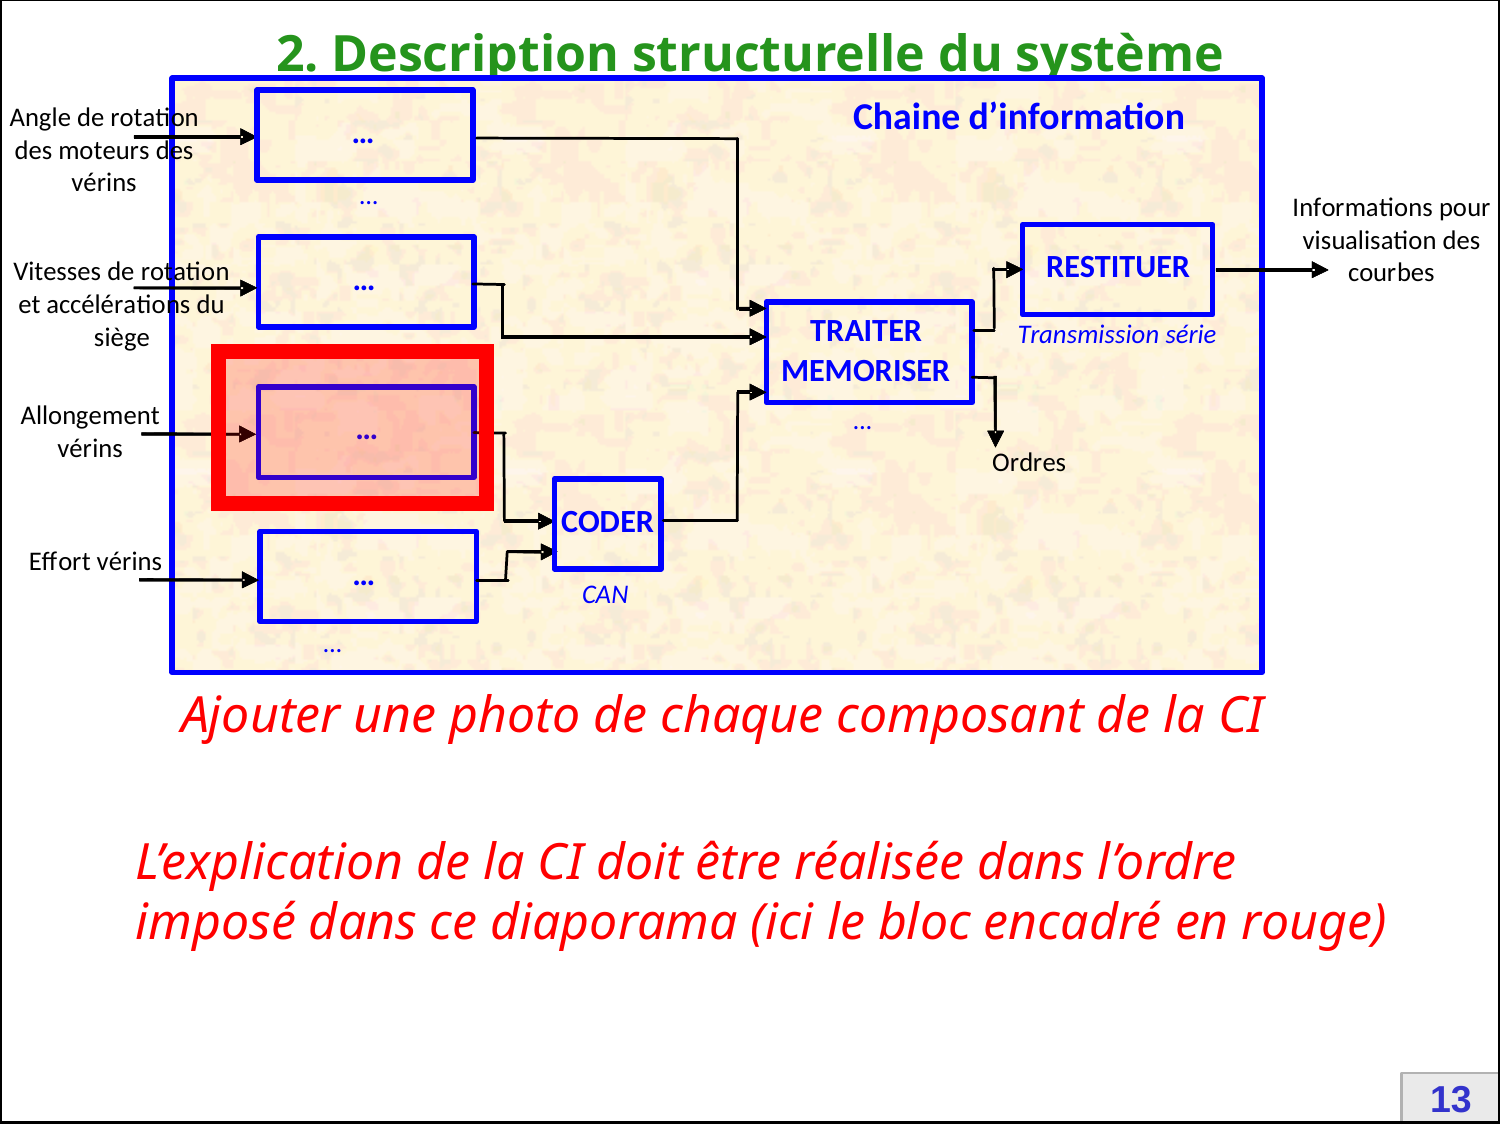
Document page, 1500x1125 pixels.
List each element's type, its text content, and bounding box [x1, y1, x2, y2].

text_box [0, 56, 1500, 713]
text_box Ajouter une photo de chaque composant de la CI [166, 723, 1280, 750]
title 2. Description structurelle du système [0, 13, 1500, 54]
text_box L’explication de la CI doit être réalisée dans l’ordre imposé dans ce diaporama (ici le bloc encadré en rouge) [120, 822, 1403, 958]
